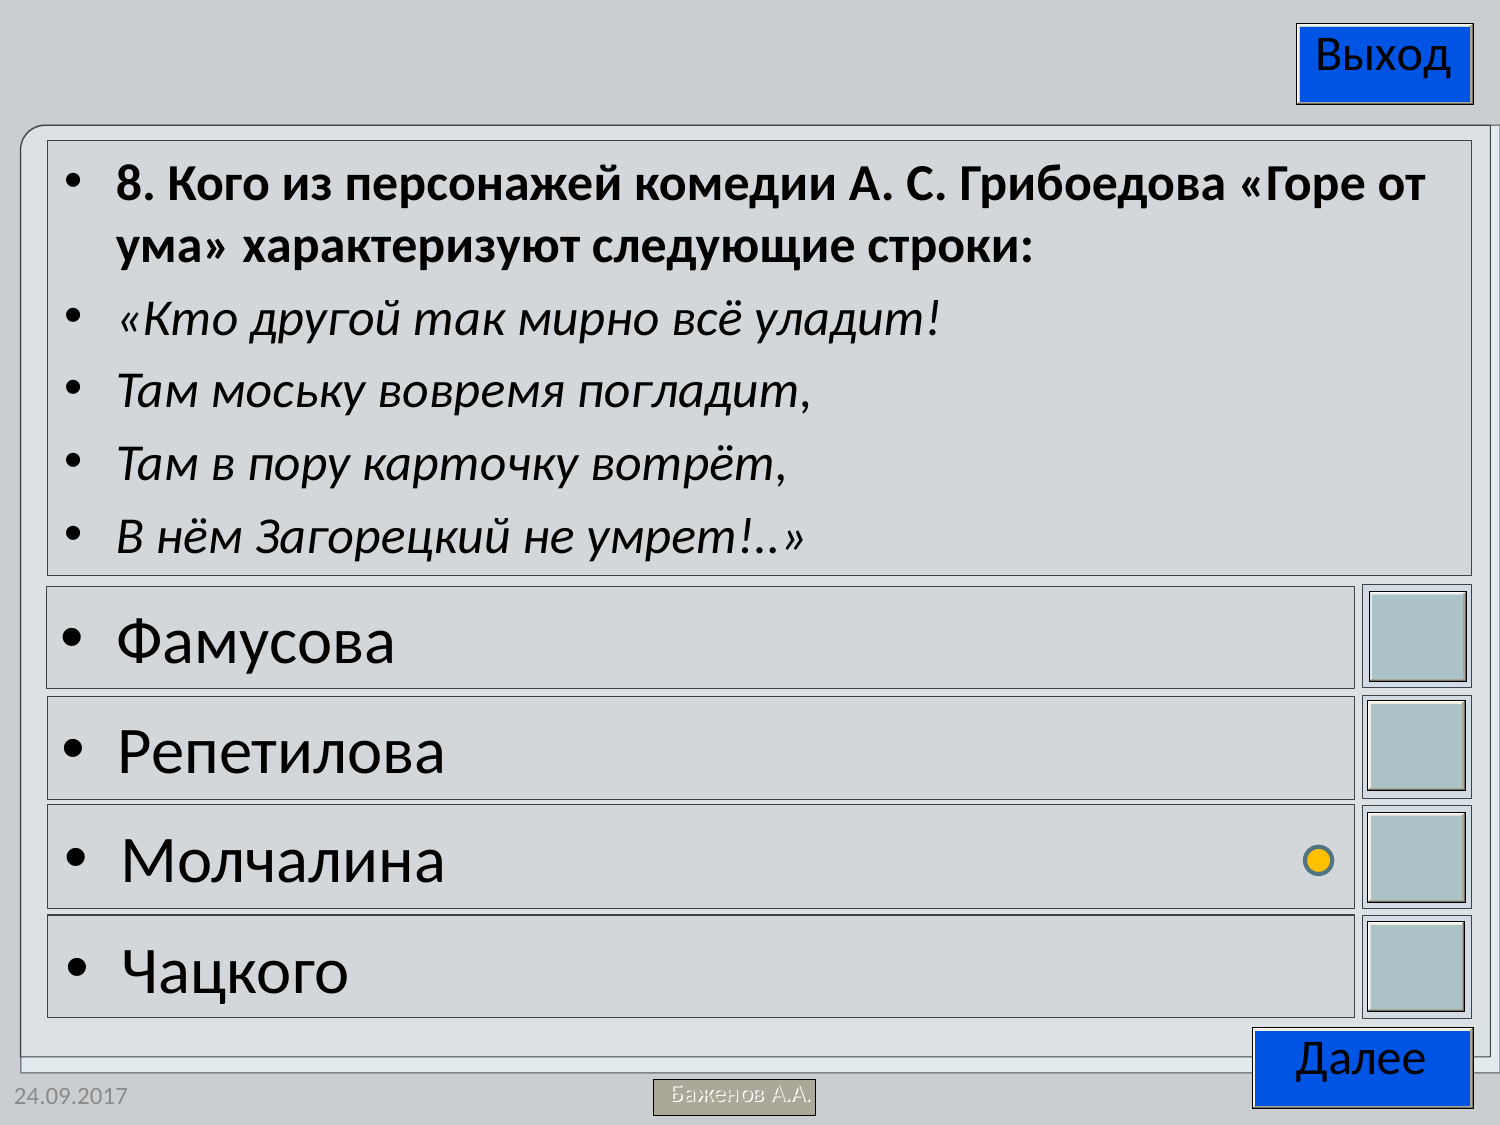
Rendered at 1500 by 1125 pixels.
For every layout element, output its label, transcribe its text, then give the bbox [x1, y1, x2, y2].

list Репетилова [46, 699, 1357, 796]
list Фамусова [45, 589, 1356, 685]
list Молчалина [49, 808, 1360, 905]
list 8. Кого из персонажей комедии А. С. Грибоедова «Горе от ума» характеризуют следующие строки: «Кто другой так мирно всё уладит! Там моську вовремя погладит, Там в пору карточку вотрёт, В нём Загорецкий не умрет!..» [49, 140, 1469, 576]
list Чацкого [50, 919, 1361, 1015]
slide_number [0, 1065, 174, 1125]
